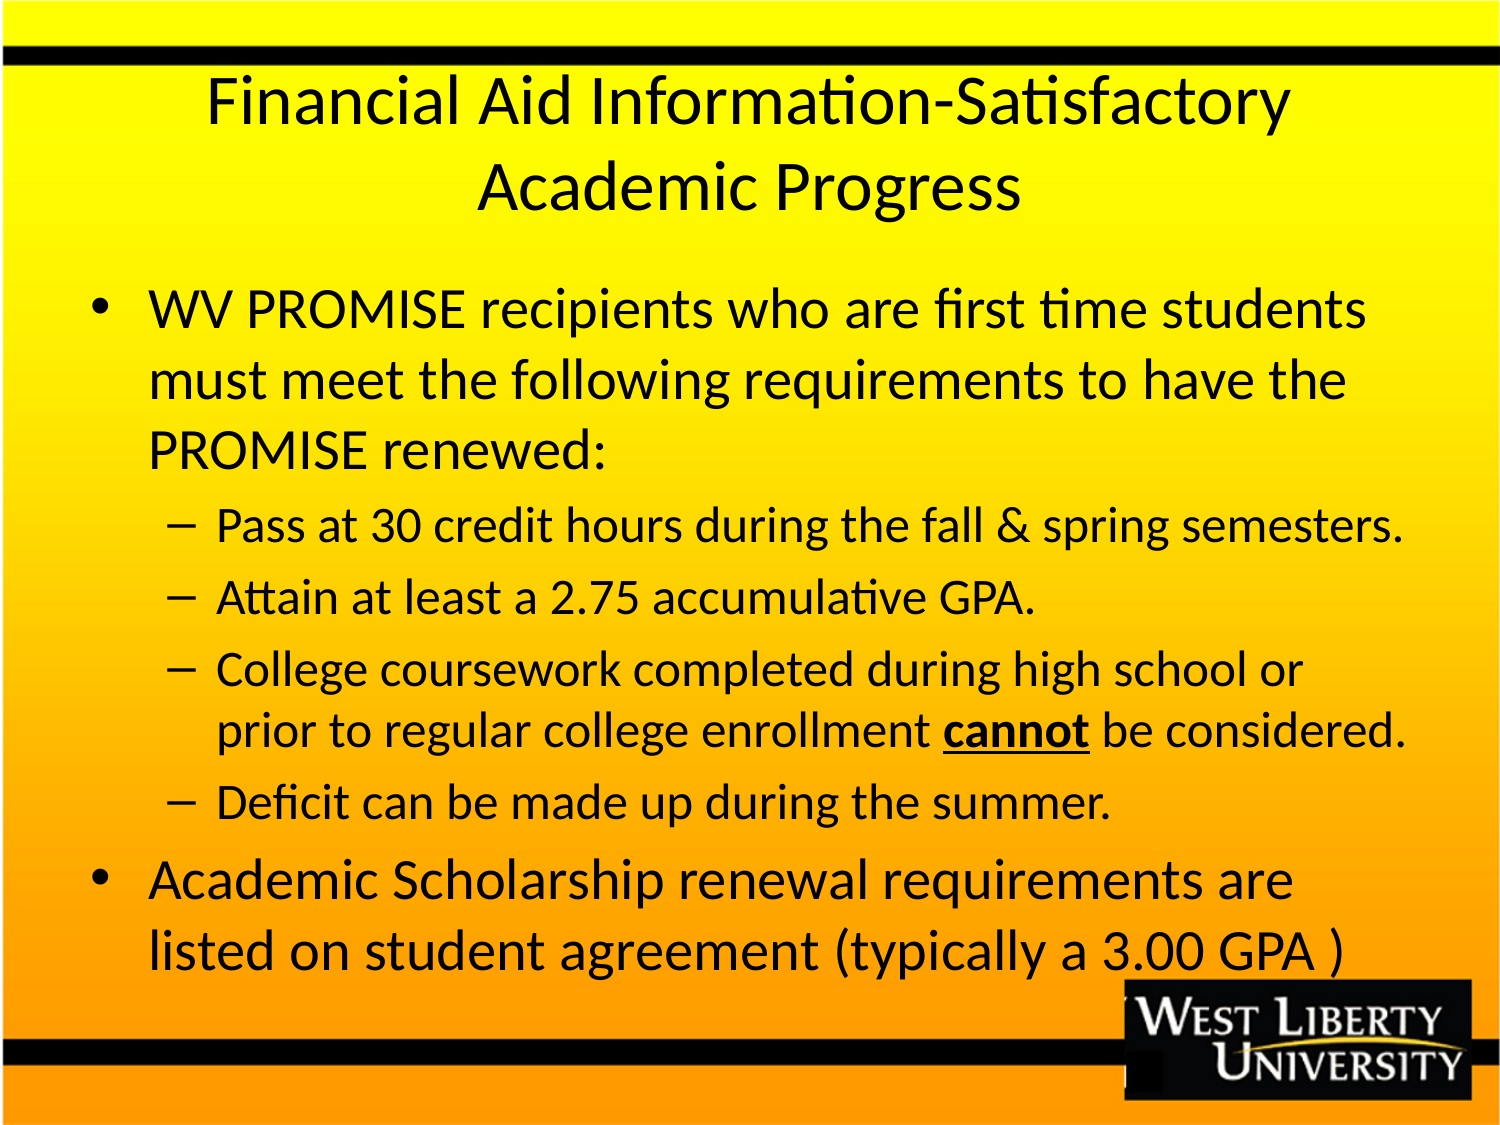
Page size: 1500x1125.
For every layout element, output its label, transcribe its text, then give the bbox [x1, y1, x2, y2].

title Financial Aid Information-Satisfactory Academic Progress [75, 45, 1425, 233]
picture [0, 0, 1500, 1125]
list WV PROMISE recipients who are first time students must meet the following requirements to have the PROMISE renewed: Pass at 30 credit hours during the fall & spring semesters. Attain at least a 2.75 accumulative GPA. College coursework completed during high school or prior to regular college enrollment cannot be considered. Deficit can be made up during the summer. Academic Scholarship renewal requirements are listed on student agreement (typically a 3.00 GPA ) [75, 262, 1425, 1005]
